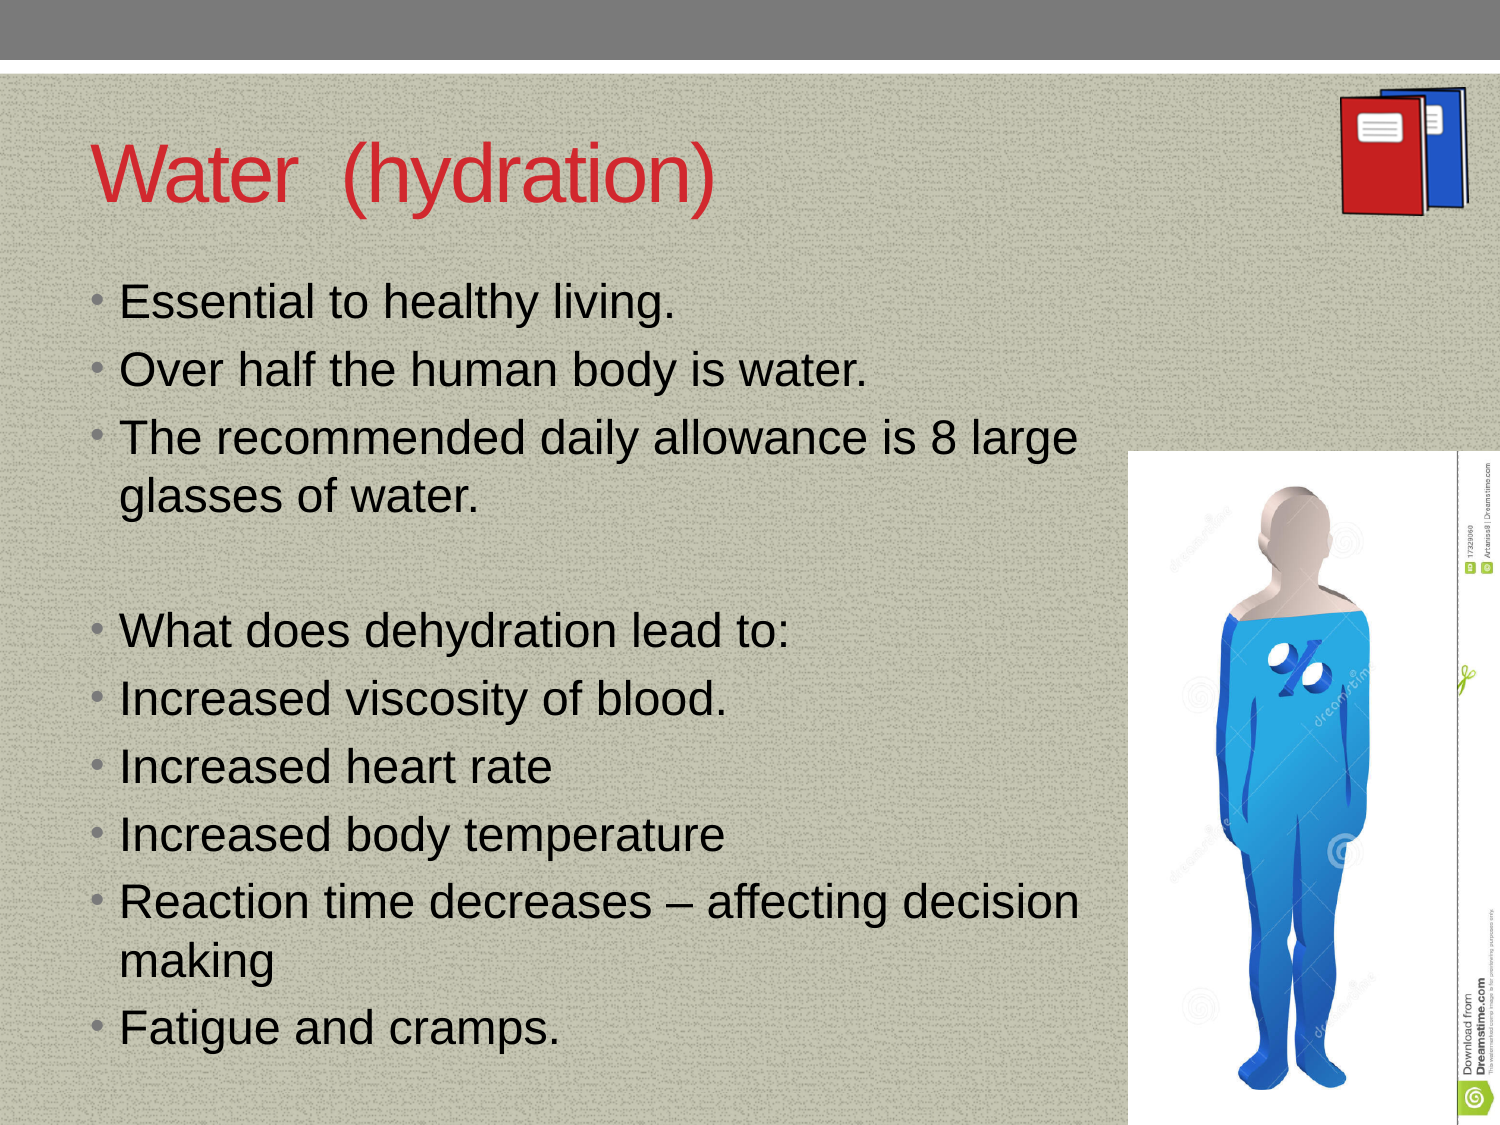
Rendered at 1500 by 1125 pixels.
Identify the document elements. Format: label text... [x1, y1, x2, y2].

title Water (hydration) [75, 87, 1425, 250]
picture [1127, 451, 1500, 1125]
picture [1340, 87, 1469, 216]
list Essential to healthy living. Over half the human body is water. The recommended daily allowance is 8 large glasses of water. What does dehydration lead to: Increased viscosity of blood. Increased heart rate Increased body temperature Reaction time decreases – affecting decision making Fatigue and cramps. [75, 262, 1140, 1063]
